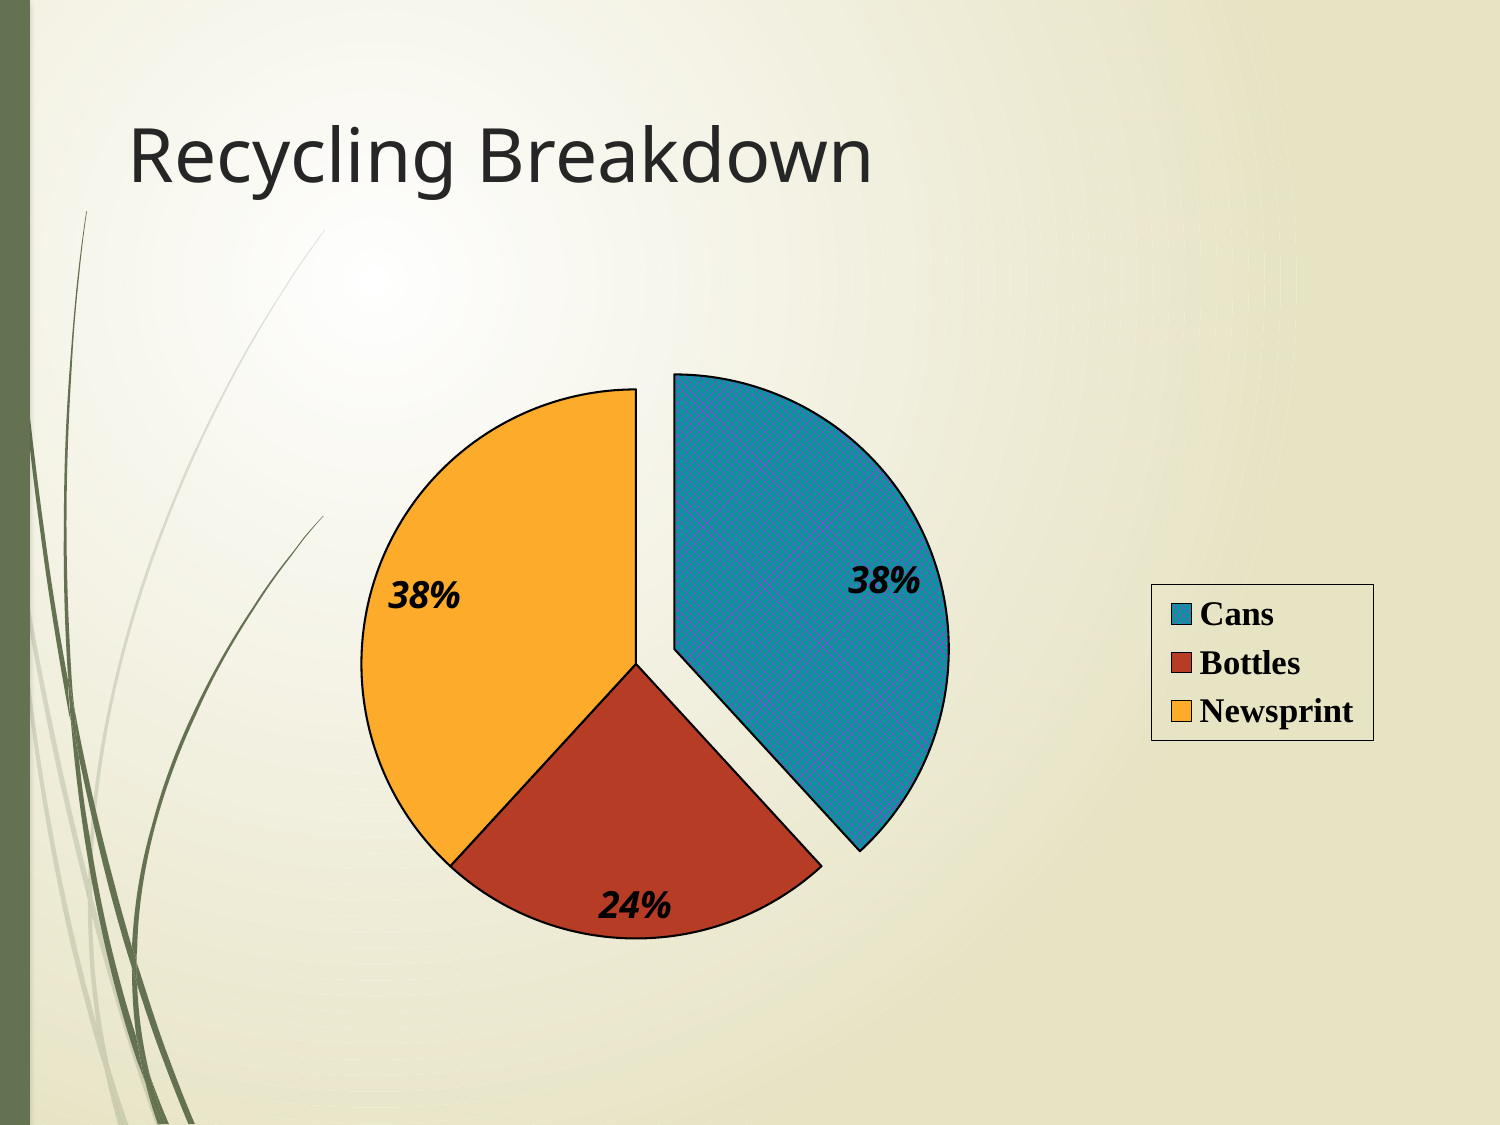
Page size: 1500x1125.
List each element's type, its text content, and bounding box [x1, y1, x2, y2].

title Recycling Breakdown [112, 99, 1388, 288]
chart [120, 332, 1380, 992]
